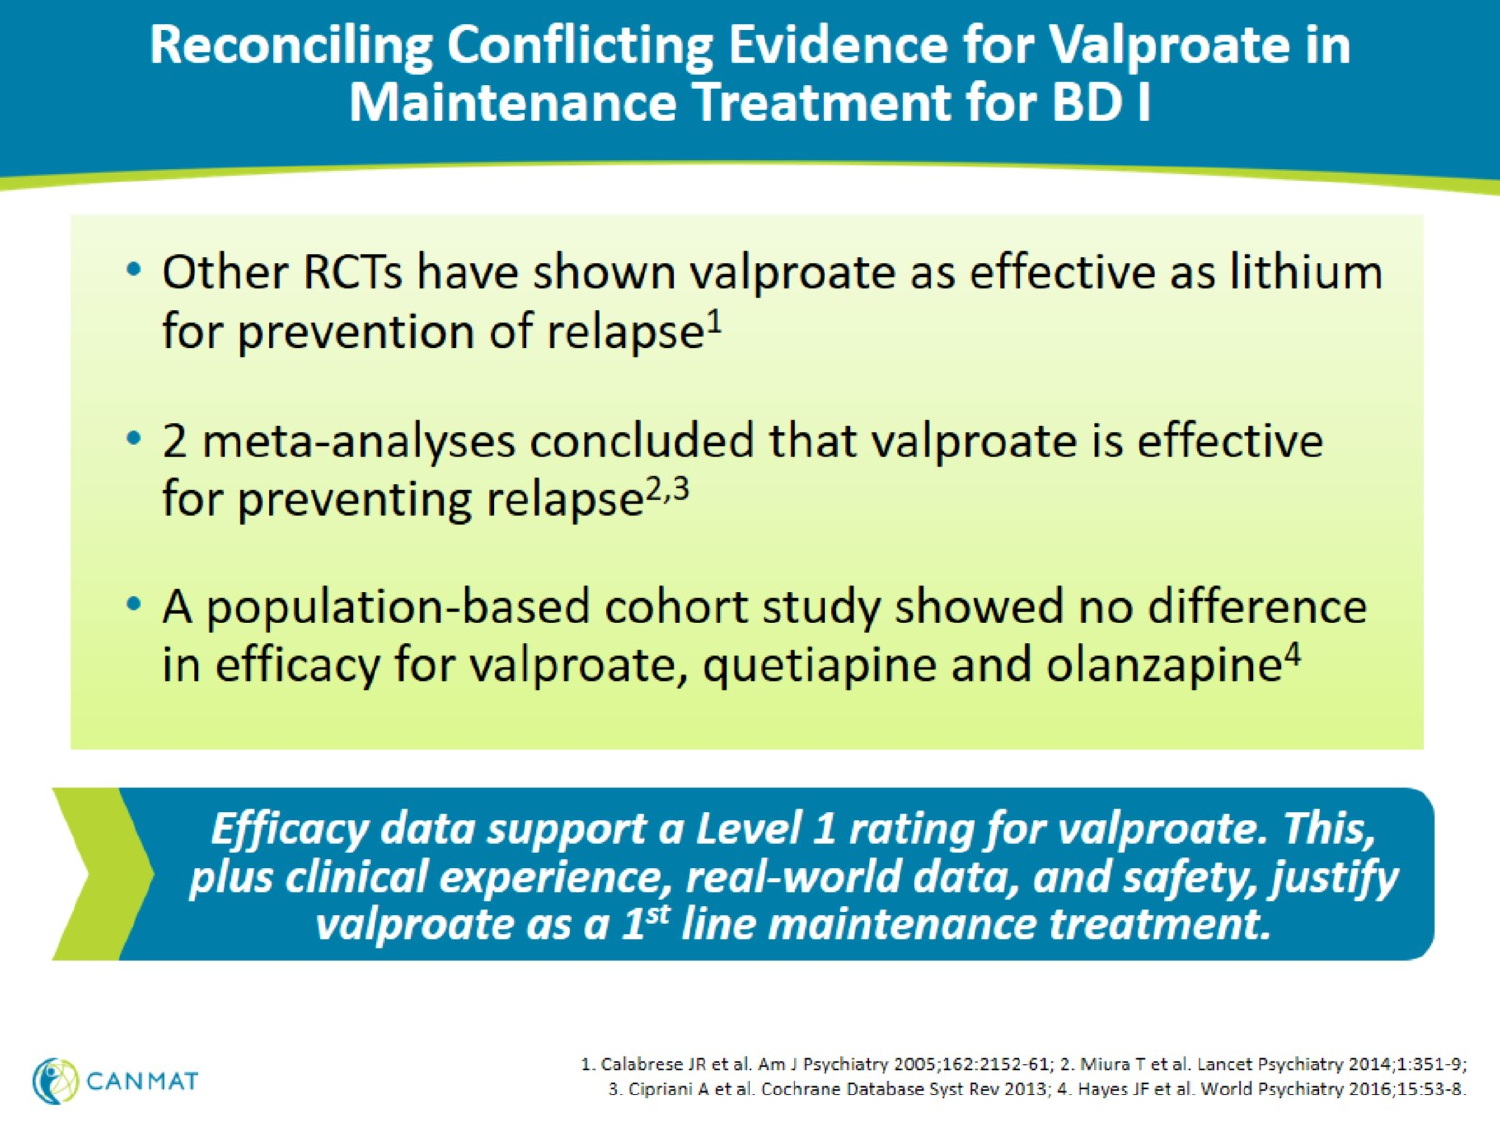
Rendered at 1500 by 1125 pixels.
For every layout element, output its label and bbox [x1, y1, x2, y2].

picture [448, 24, 510, 63]
picture [580, 24, 589, 63]
picture [478, 85, 497, 121]
picture [787, 24, 797, 32]
picture [593, 92, 621, 121]
picture [273, 35, 300, 63]
picture [152, 24, 183, 63]
picture [871, 92, 899, 121]
picture [375, 34, 402, 63]
picture [921, 35, 949, 63]
picture [435, 93, 444, 121]
picture [896, 35, 919, 63]
picture [544, 22, 576, 63]
picture [649, 92, 677, 121]
picture [931, 85, 952, 121]
picture [1241, 27, 1261, 63]
picture [1308, 24, 1318, 32]
picture [1263, 34, 1290, 63]
picture [1161, 35, 1210, 63]
picture [833, 35, 861, 63]
picture [963, 22, 1013, 63]
picture [756, 35, 784, 63]
picture [1016, 34, 1035, 63]
picture [1089, 82, 1122, 121]
picture [184, 35, 211, 63]
picture [449, 92, 476, 121]
picture [771, 92, 797, 121]
picture [722, 92, 769, 121]
picture [657, 35, 683, 63]
picture [1213, 35, 1239, 63]
picture [304, 35, 327, 63]
picture [499, 92, 527, 121]
picture [903, 92, 930, 121]
picture [1049, 24, 1085, 63]
picture [787, 35, 797, 63]
picture [403, 92, 429, 121]
picture [514, 35, 540, 63]
picture [641, 24, 651, 63]
picture [330, 24, 341, 63]
picture [361, 35, 371, 63]
picture [1140, 82, 1150, 121]
picture [1055, 82, 1084, 121]
picture [346, 22, 355, 63]
picture [1082, 34, 1108, 63]
picture [405, 35, 433, 74]
picture [352, 82, 399, 121]
picture [562, 92, 588, 121]
picture [731, 24, 755, 63]
picture [214, 35, 269, 63]
picture [691, 82, 722, 121]
picture [865, 35, 893, 63]
picture [1323, 35, 1350, 63]
picture [799, 85, 820, 121]
picture [686, 35, 715, 75]
picture [800, 22, 829, 63]
picture [1129, 35, 1157, 74]
picture [0, 160, 1500, 1125]
picture [1020, 92, 1037, 121]
picture [1113, 22, 1124, 63]
picture [966, 80, 1016, 122]
picture [1308, 35, 1318, 63]
picture [594, 27, 638, 63]
picture [624, 92, 647, 121]
picture [823, 92, 868, 121]
picture [531, 92, 558, 121]
picture [360, 24, 371, 32]
picture [434, 82, 444, 90]
